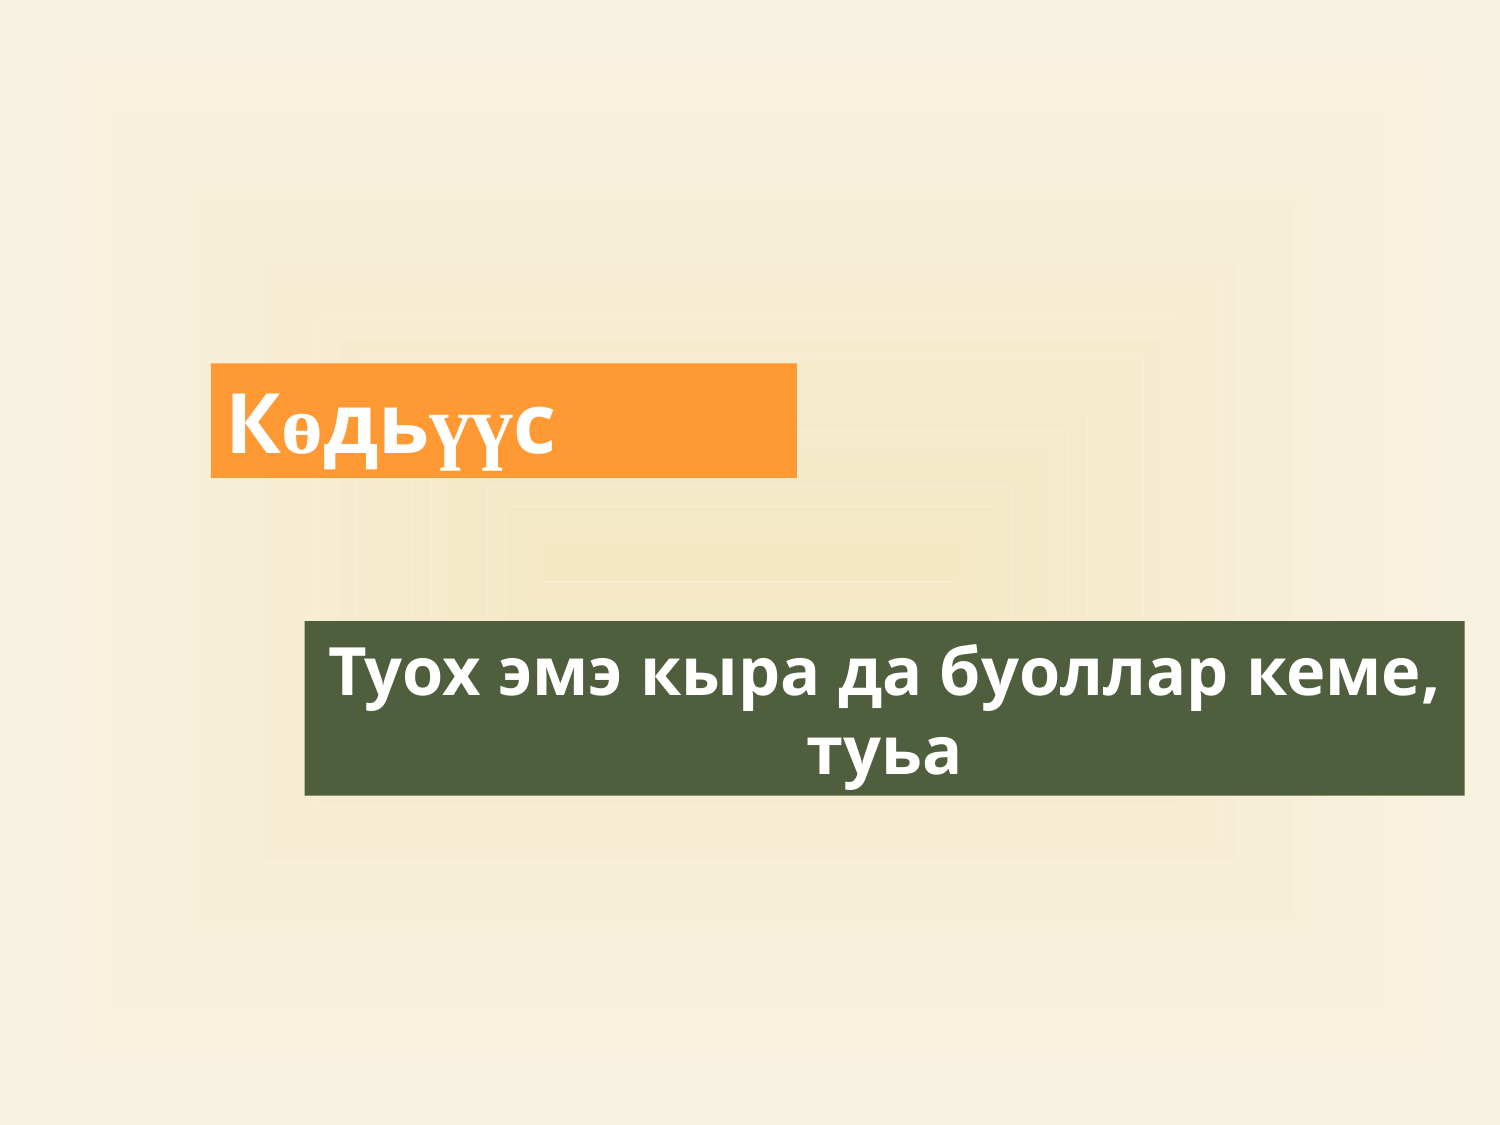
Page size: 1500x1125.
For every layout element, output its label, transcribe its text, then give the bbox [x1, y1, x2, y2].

text_box Көдьүүс [210, 363, 797, 478]
text_box Туох эмэ кыра да буоллар кеме, туьа [304, 621, 1465, 796]
